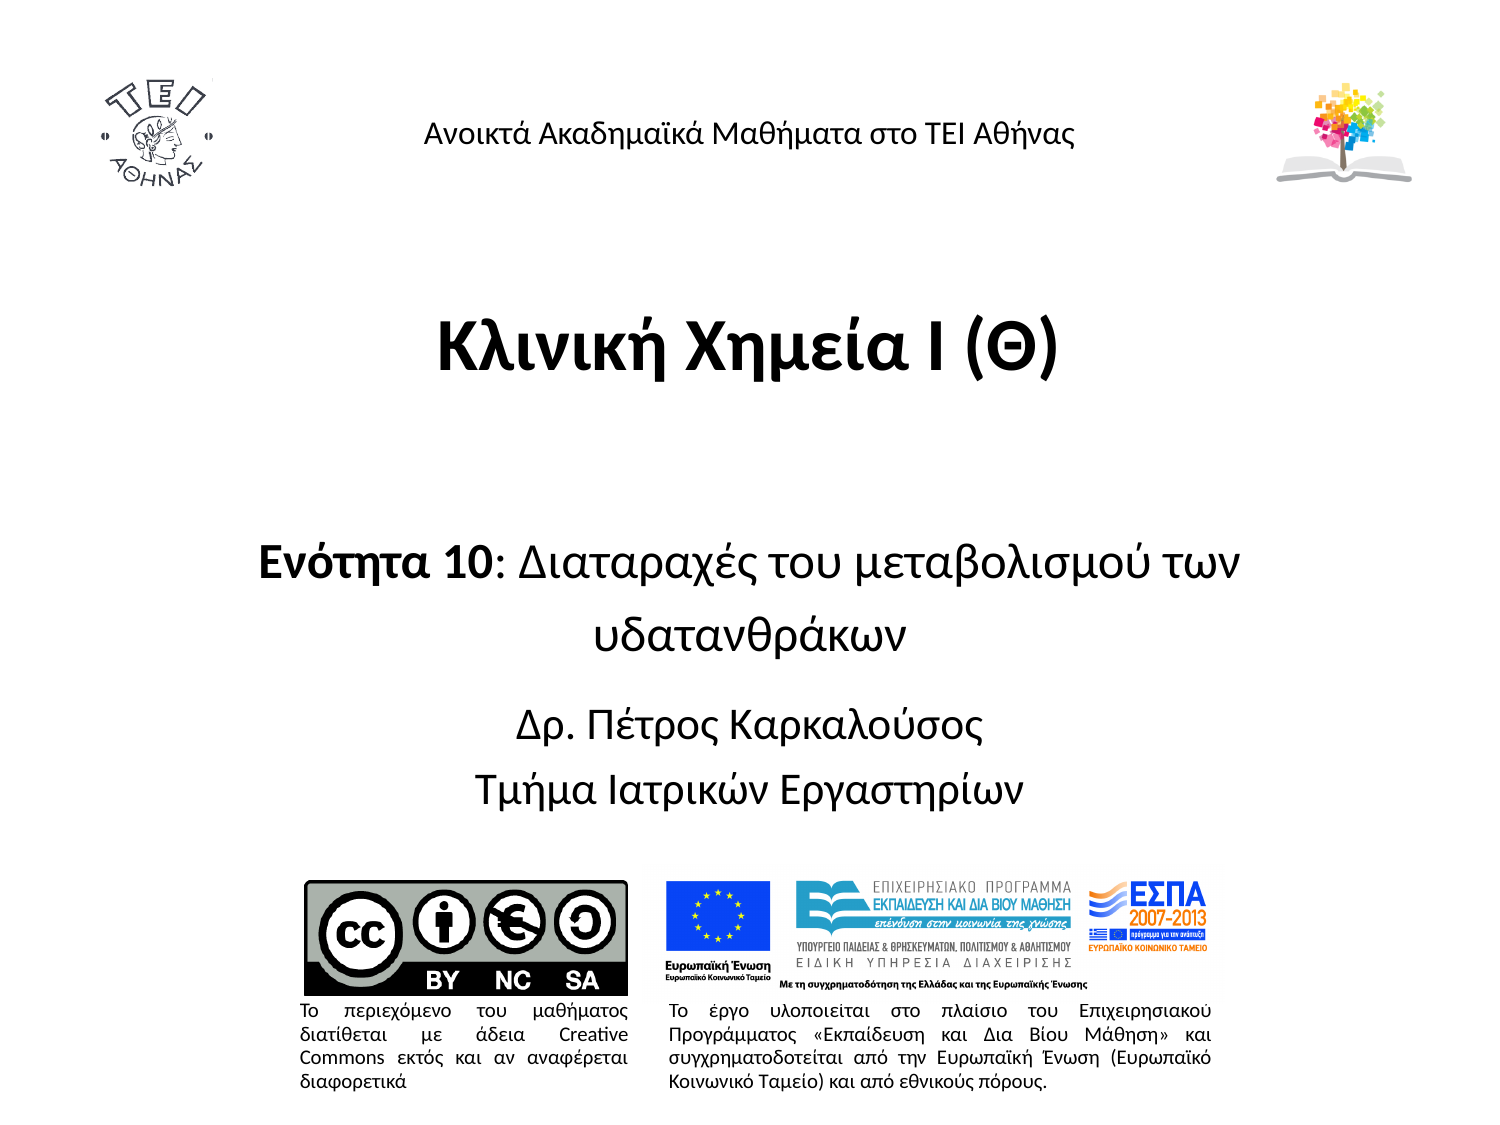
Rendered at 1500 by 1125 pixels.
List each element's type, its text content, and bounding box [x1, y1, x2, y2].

text_box Ανοικτά Ακαδημαϊκά Μαθήματα στο ΤΕΙ Αθήνας [217, 103, 1268, 159]
picture [303, 880, 628, 996]
table_header Το έργο υλοποιείται στο πλαίσιο του Επιχειρησιακού Προγράμματος «Εκπαίδευση και Δια Βίου Μάθηση» και συγχρηματοδοτείται από την Ευρωπαϊκή Ένωση (Ευρωπαϊκό Κοινωνικό Ταμείο) και από εθνικούς πόρους. [640, 1010, 1223, 1125]
title Κλινική Χημεία Ι (Θ) [112, 219, 1388, 461]
picture [100, 77, 213, 193]
picture [1273, 77, 1414, 185]
subtitle Ενότητα 10: Διαταραχές του μεταβολισμού των υδατανθράκων Δρ. Πέτρος Καρκαλούσος Τμήμα Ιατρικών Εργαστηρίων [190, 507, 1310, 823]
table_header Το περιεχόμενο του μαθήματος διατίθεται με άδεια Creative Commons εκτός και αν αναφέρεται διαφορετικά [289, 999, 640, 1125]
picture [642, 864, 1225, 1004]
